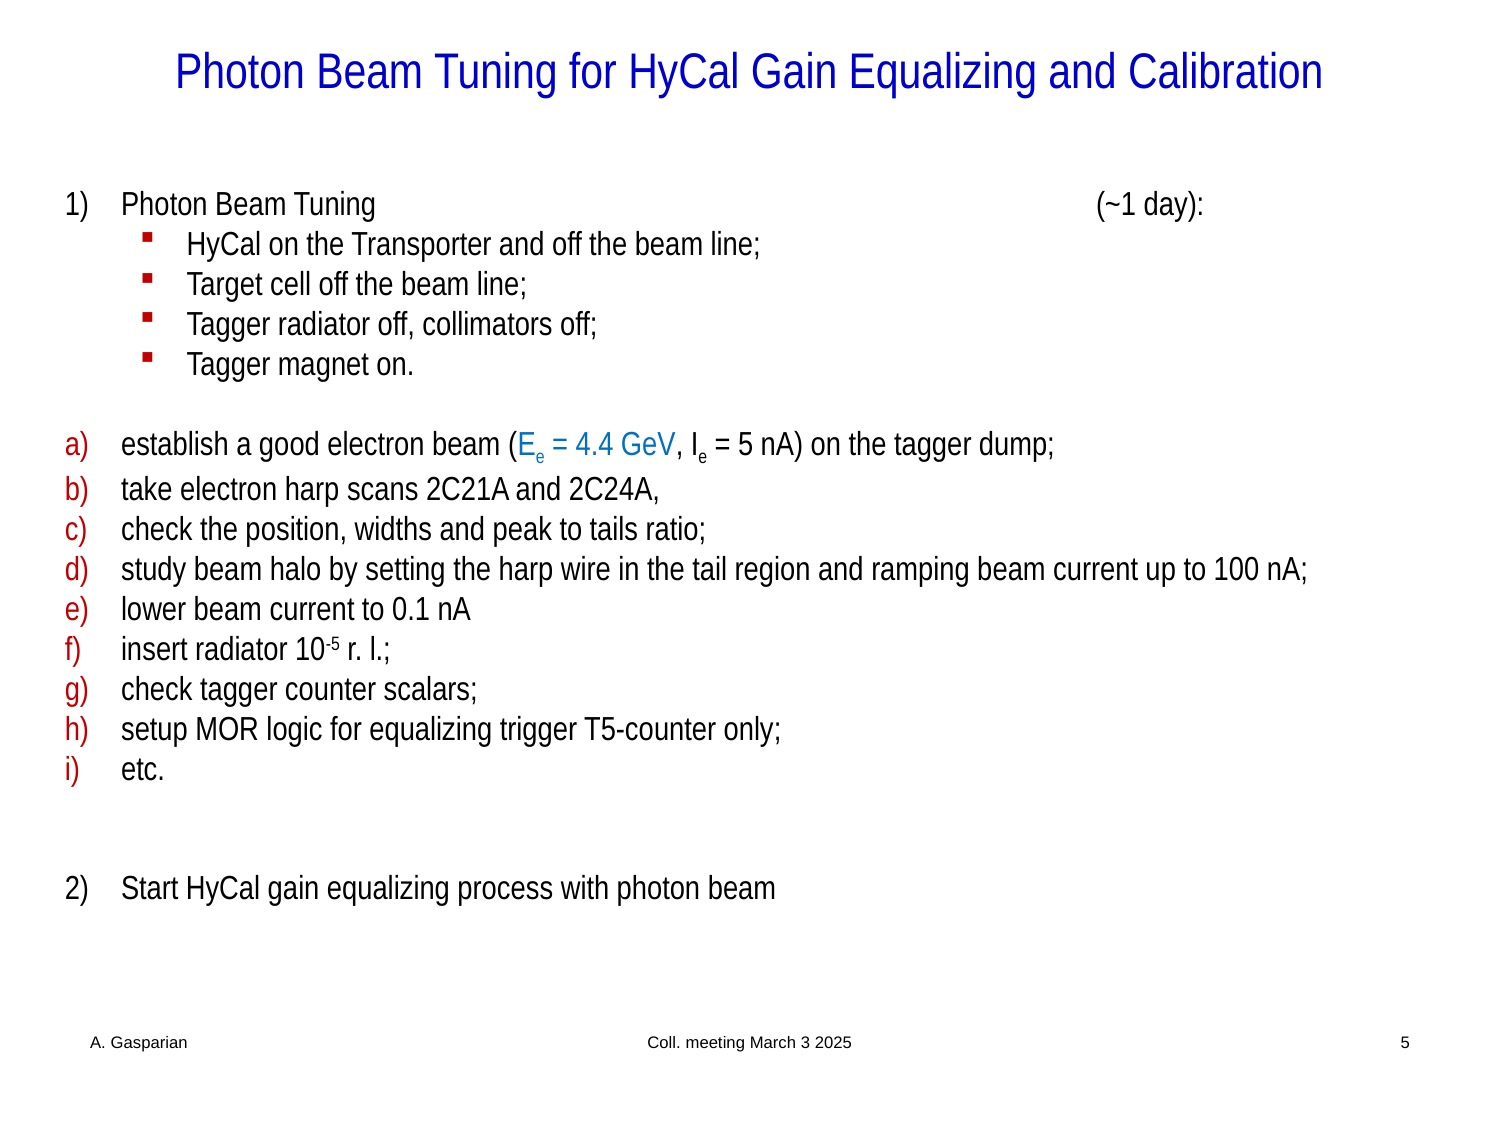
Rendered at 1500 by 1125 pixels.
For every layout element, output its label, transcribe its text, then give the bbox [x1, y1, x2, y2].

footer Coll. meeting March 3 2025 [512, 1024, 988, 1103]
text_box Photon Beam Tuning (~1 day): HyCal on the Transporter and off the beam line; Target cell off the beam line; Tagger radiator off, collimators off; Tagger magnet on. establish a good electron beam (Ee = 4.4 GeV, Ie = 5 nA) on the tagger dump; take electron harp scans 2C21A and 2C24A, check the position, widths and peak to tails ratio; study beam halo by setting the harp wire in the tail region and ramping beam current up to 100 nA; lower beam current to 0.1 nA insert radiator 10-5 r. l.; check tagger counter scalars; setup MOR logic for equalizing trigger T5-counter only; etc. Start HyCal gain equalizing process with photon beam [49, 174, 1400, 914]
slide_number 5 [1074, 1024, 1426, 1103]
title Photon Beam Tuning for HyCal Gain Equalizing and Calibration [75, 0, 1425, 138]
slide_number A. Gasparian [74, 1024, 426, 1103]
